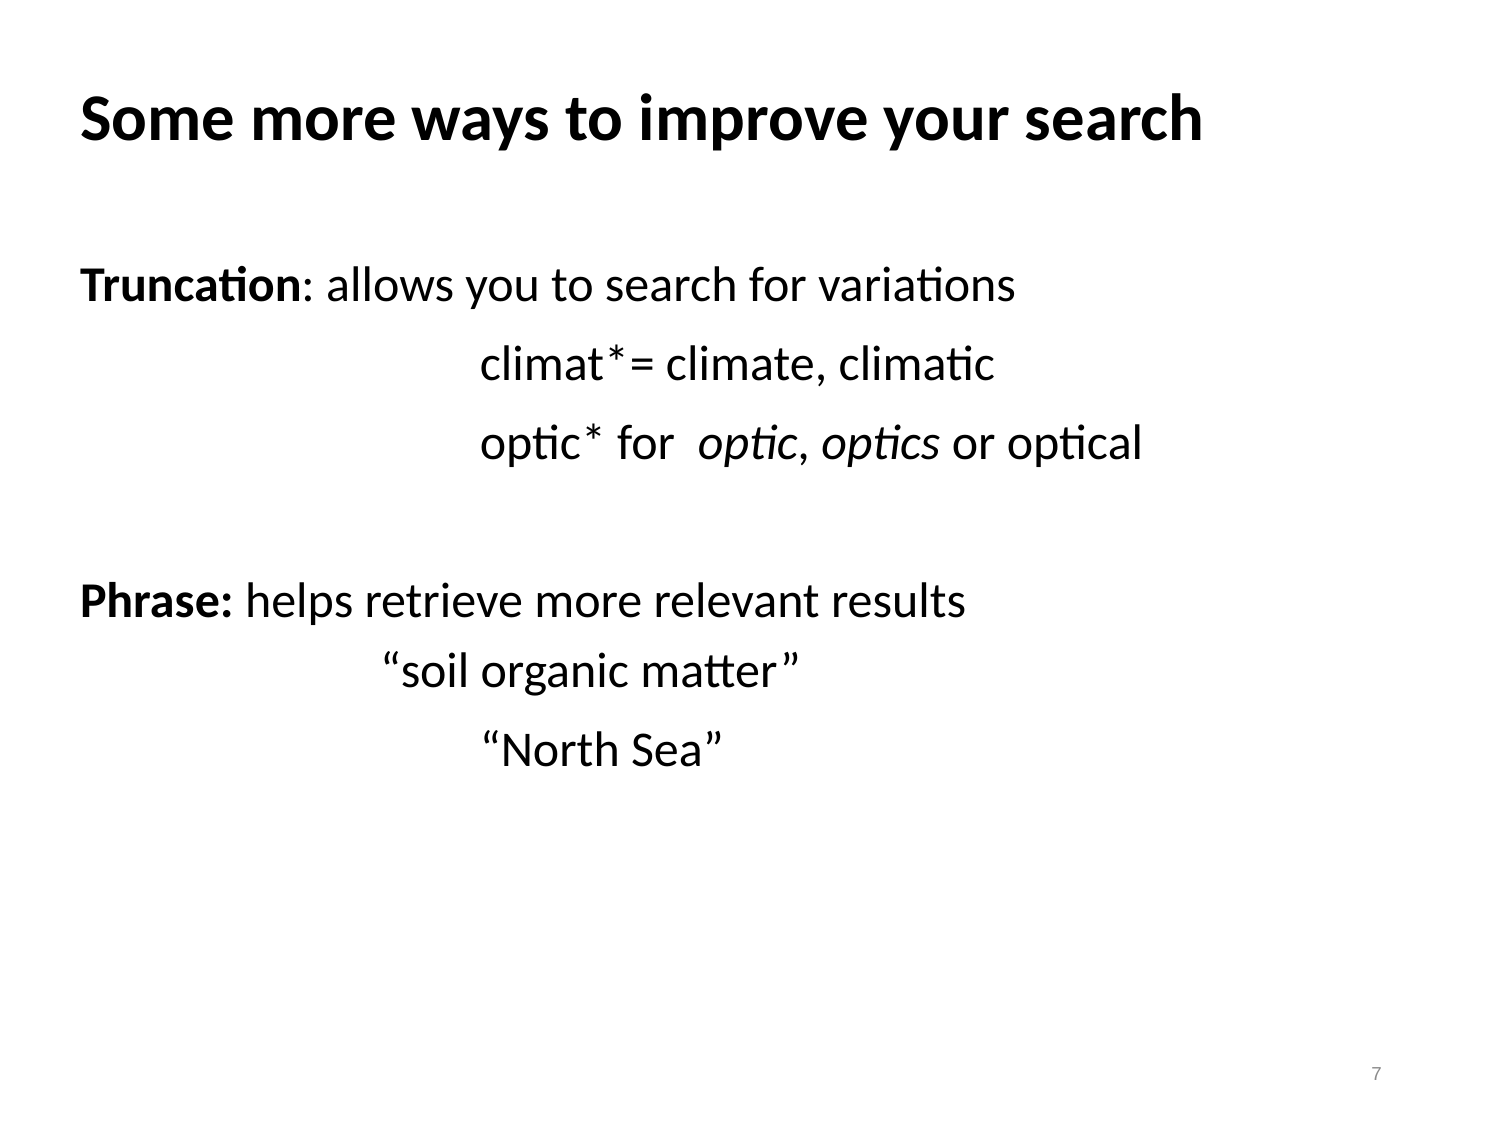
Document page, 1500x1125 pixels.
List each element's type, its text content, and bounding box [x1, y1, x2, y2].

slide_number 7 [1059, 1042, 1397, 1103]
list Some more ways to improve your search Truncation: allows you to search for variations climat* = climate, climatic optic* for optic, optics or optical Phrase: helps retrieve more relevant results “soil organic matter” “North Sea” [64, 75, 1415, 1065]
